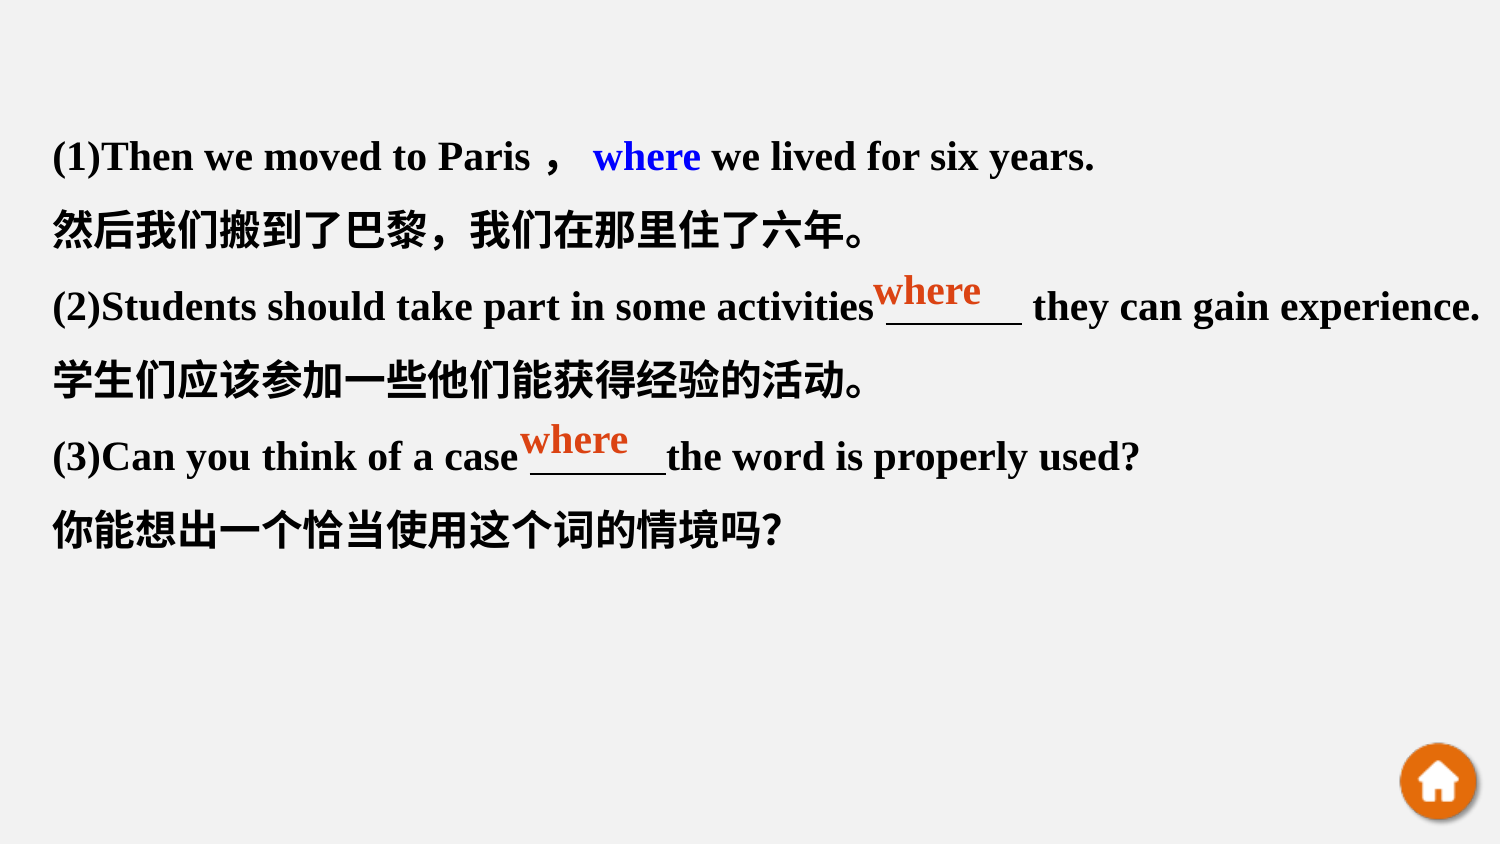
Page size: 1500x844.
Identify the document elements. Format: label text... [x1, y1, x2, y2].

picture [1397, 740, 1486, 829]
text_box where [861, 257, 993, 319]
text_box (1)Then we moved to Paris，where we lived for six years. 然后我们搬到了巴黎，我们在那里住了六年。 (2)Students should take part in some activities they can gain experience. 学生们应该参加一些他们能获得经验的活动。 (3)Can you think of a case the word is properly used? 你能想出一个恰当使用这个词的情境吗？ [41, 98, 1500, 560]
text_box where [508, 406, 640, 468]
